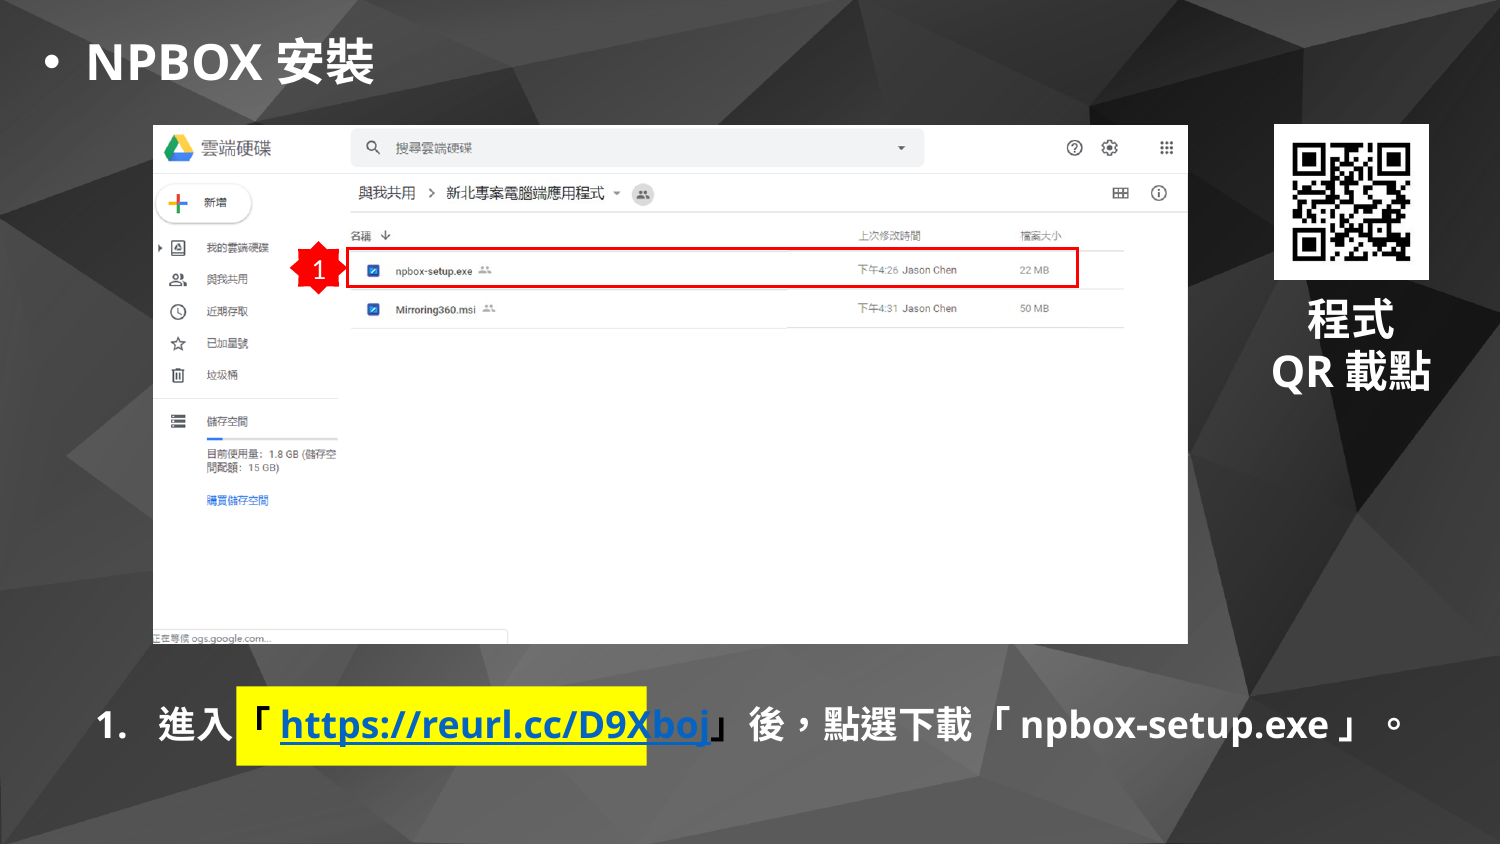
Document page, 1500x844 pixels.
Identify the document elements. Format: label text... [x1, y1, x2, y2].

text_box [235, 758, 648, 767]
text_box NPBOX安裝 [31, 25, 387, 97]
text_box [235, 685, 648, 695]
text_box 程式 QR載點 [1259, 285, 1444, 402]
text_box 進入「https://reurl.cc/D9Xboj」後，點選下載「npbox-setup.exe」。 [83, 695, 1417, 758]
picture [0, 0, 1500, 844]
